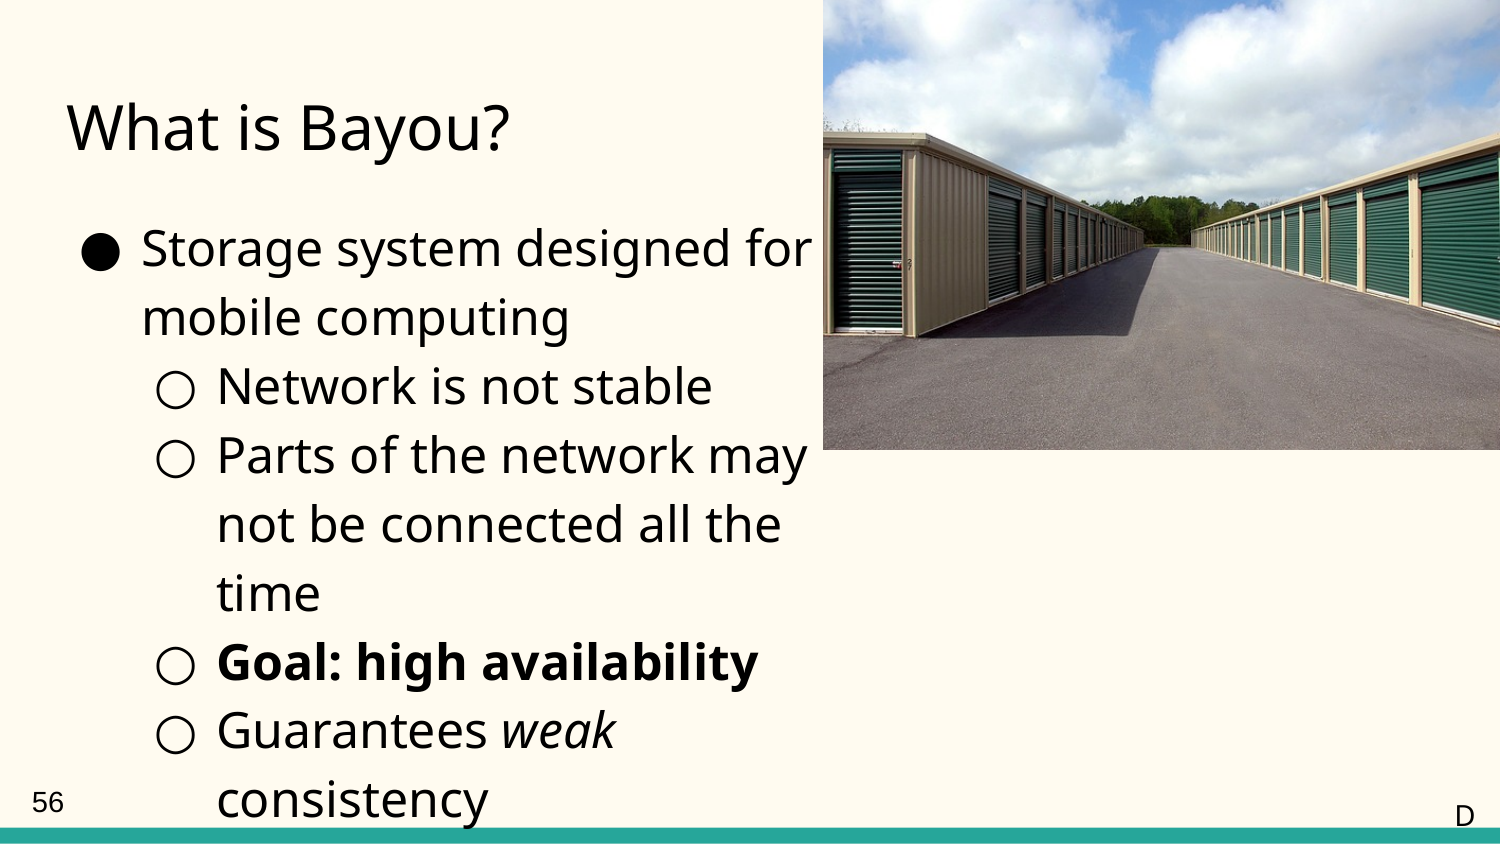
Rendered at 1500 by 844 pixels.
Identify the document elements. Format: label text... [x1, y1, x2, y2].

text_box D [1439, 782, 1493, 833]
slide_number ‹#› [16, 768, 107, 833]
title What is Bayou? [51, 72, 817, 174]
picture [822, 0, 1500, 450]
list Storage system designed for mobile computing Network is not stable Parts of the network may not be connected all the time Goal: high availability Guarantees weak consistency [51, 192, 846, 750]
